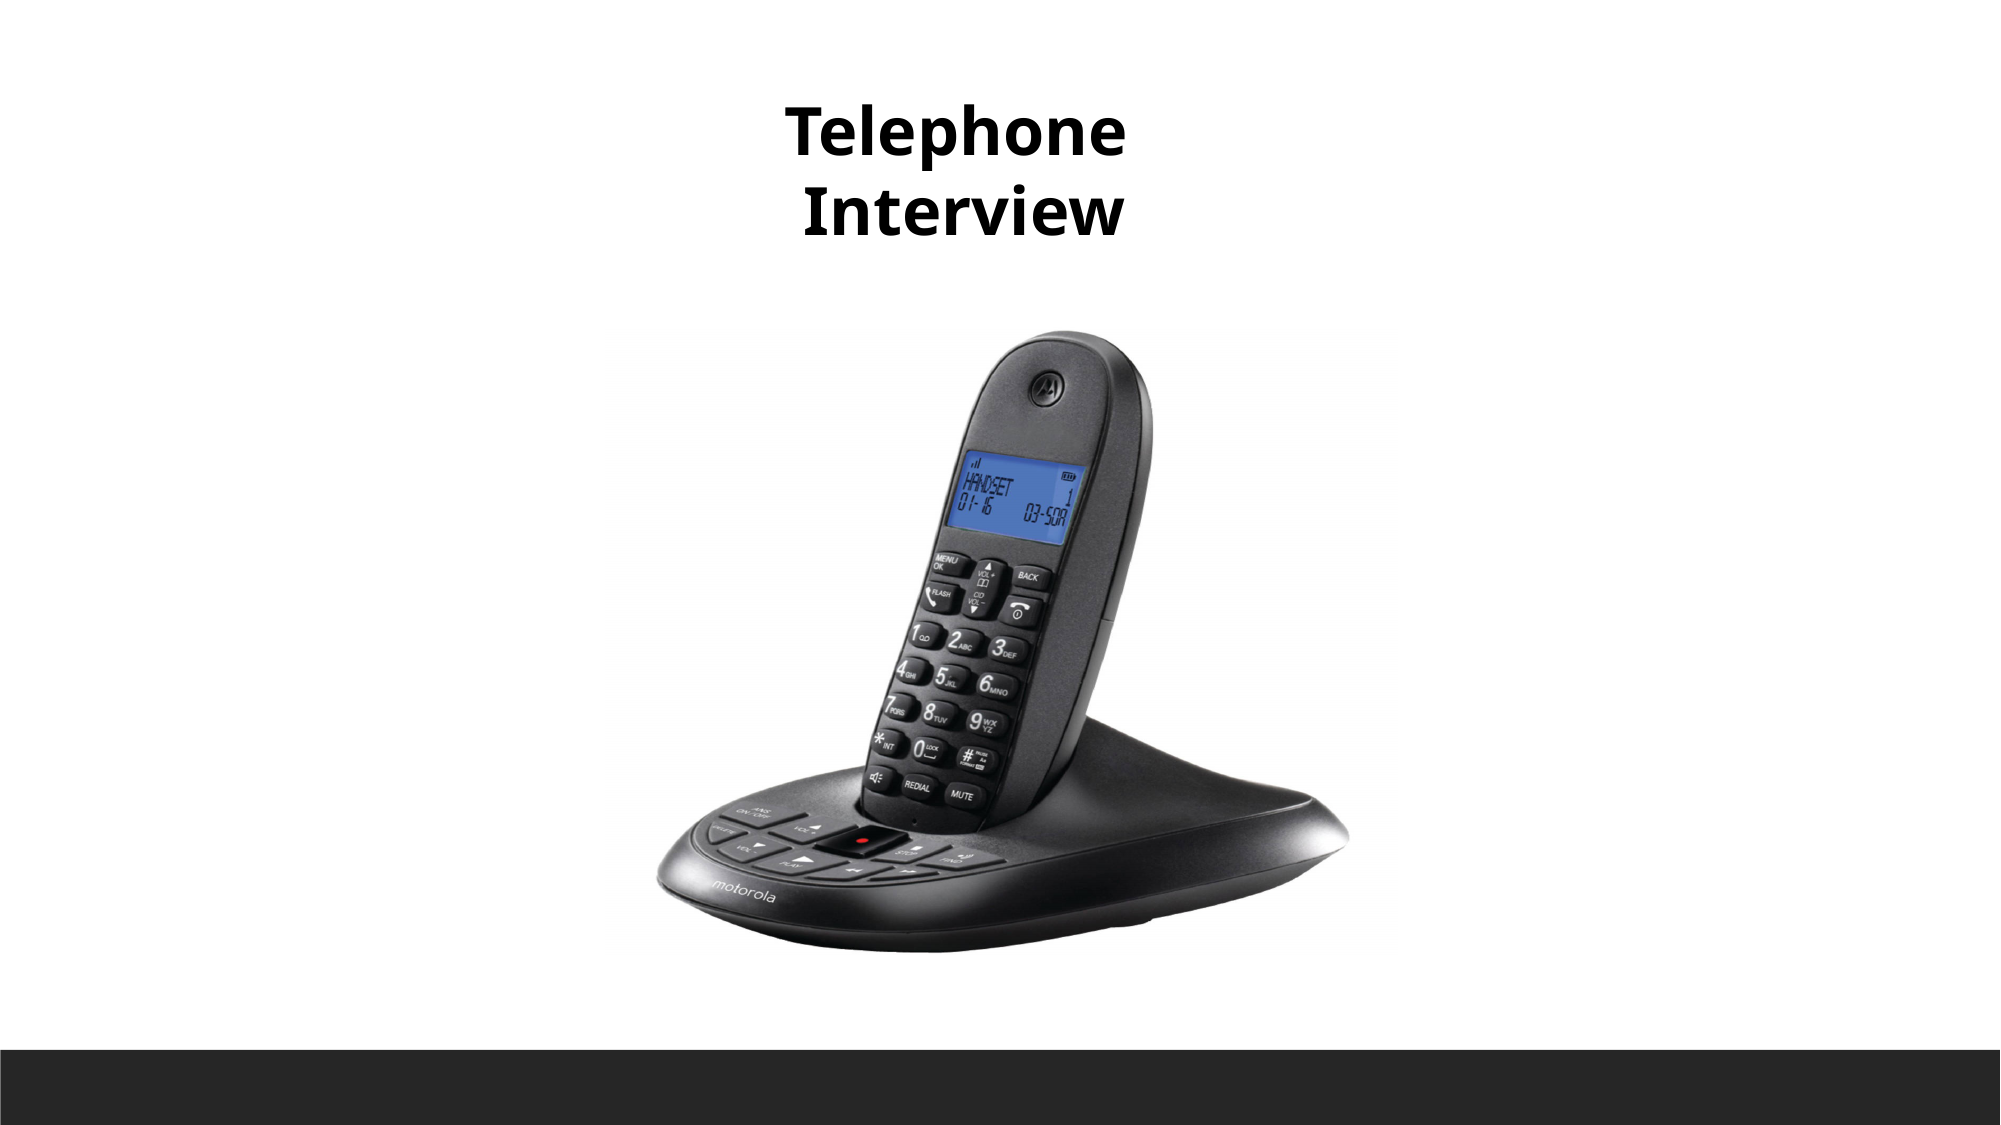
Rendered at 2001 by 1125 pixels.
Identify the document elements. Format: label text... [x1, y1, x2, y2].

picture [604, 327, 1398, 956]
text_box Telephone Interview​ [739, 81, 1190, 257]
